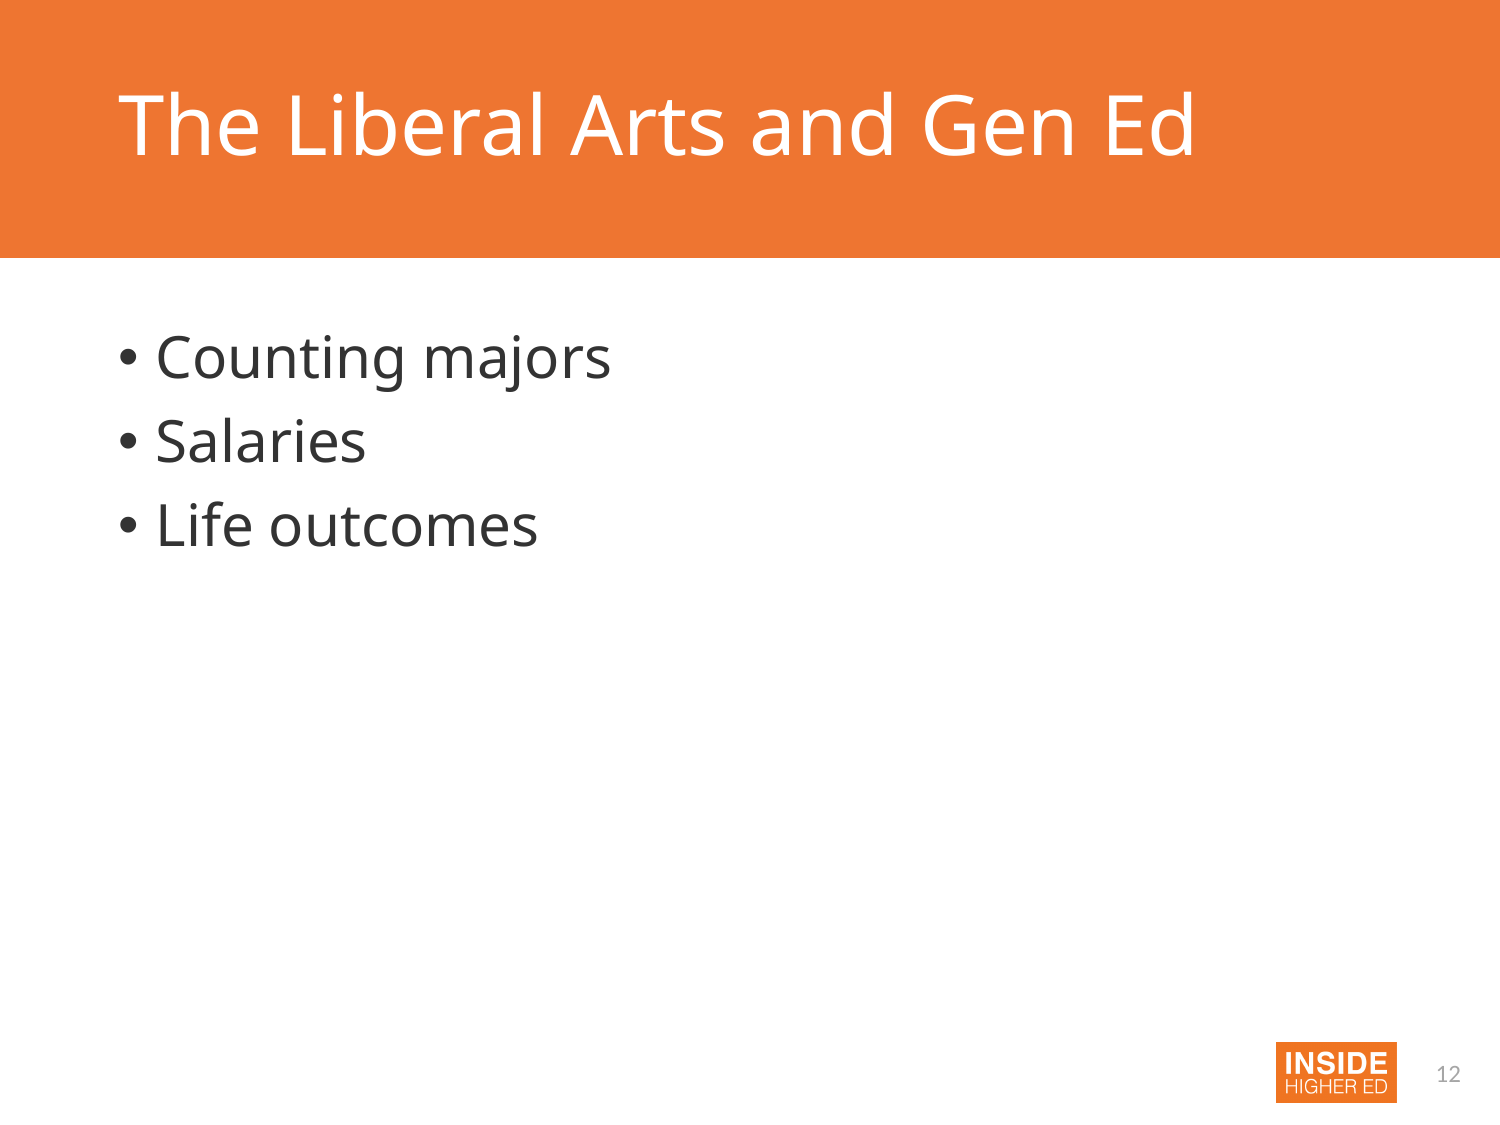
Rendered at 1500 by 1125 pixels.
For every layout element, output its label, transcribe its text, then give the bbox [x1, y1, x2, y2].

list Counting majors Salaries Life outcomes [103, 321, 1397, 992]
picture [1276, 1042, 1397, 1103]
title The Liberal Arts and Gen Ed [103, 0, 1397, 256]
